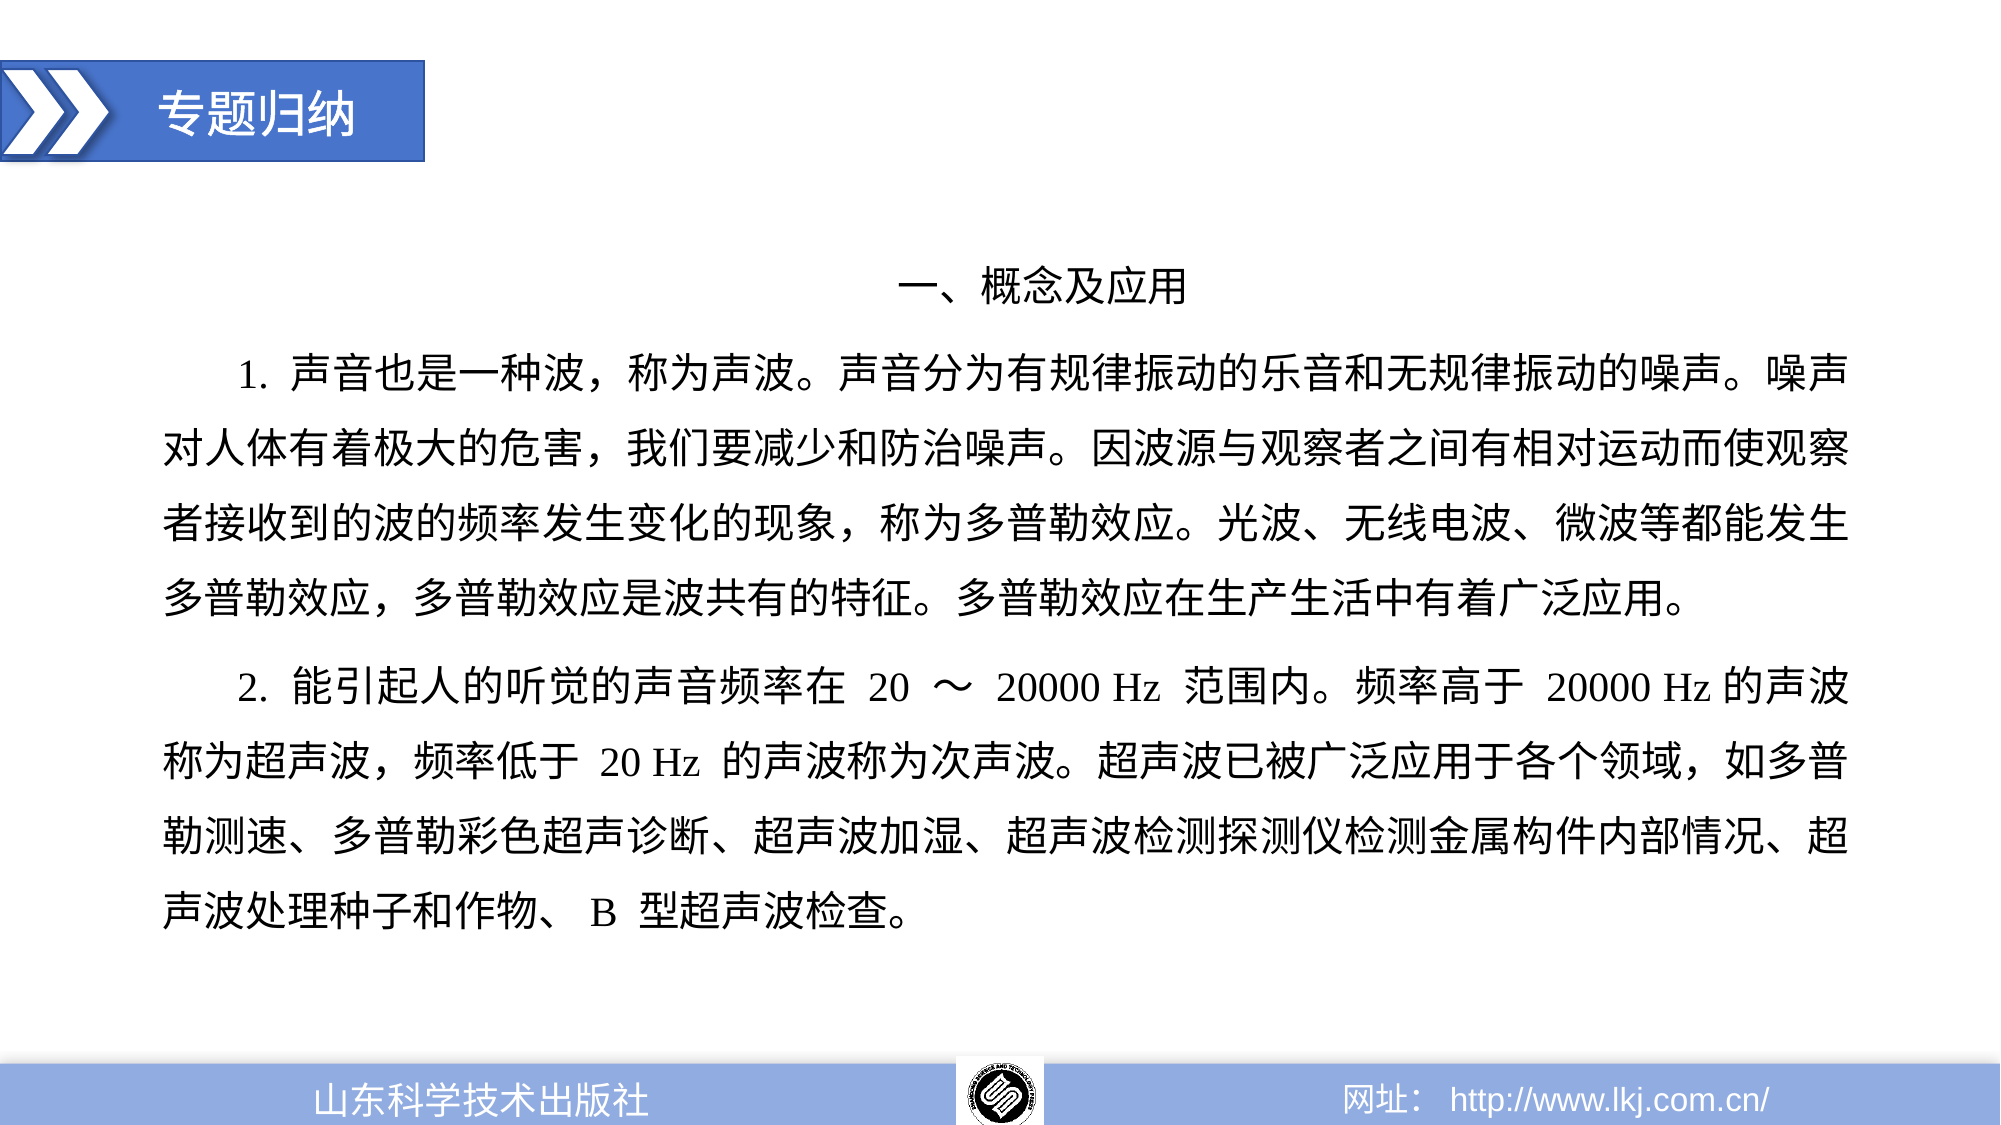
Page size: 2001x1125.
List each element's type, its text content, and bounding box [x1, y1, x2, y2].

text_box 山东科学技术出版社 [147, 1069, 815, 1125]
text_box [0, 60, 425, 162]
text_box [1044, 1062, 2000, 1125]
picture [955, 1055, 1044, 1125]
text_box [0, 1062, 955, 1125]
text_box 网址：http://www.lkj.com.cn/ [1222, 1070, 1890, 1125]
text_box 一、概念及应用 1. 声音也是一种波，称为声波。声音分为有规律振动的乐音和无规律振动的噪声。噪声对人体有着极大的危害，我们要减少和防治噪声。因波源与观察者之间有相对运动而使观察者接收到的波的频率发生变化的现象，称为多普勒效应。光波、无线电波、微波等都能发生多普勒效应，多普勒效应是波共有的特征。多普勒效应在生产生活中有着广泛应用。 2. 能引起人的听觉的声音频率在 20 ～ 20000 Hz 范围内。频率高于 20000 Hz的声波称为超声波，频率低于 20 Hz 的声波称为次声波。超声波已被广泛应用于各个领域，如多普勒测速、多普勒彩色超声诊断、超声波加湿、超声波检测探测仪检测金属构件内部情况、超声波处理种子和作物、B 型超声波检查。 [147, 227, 1865, 967]
